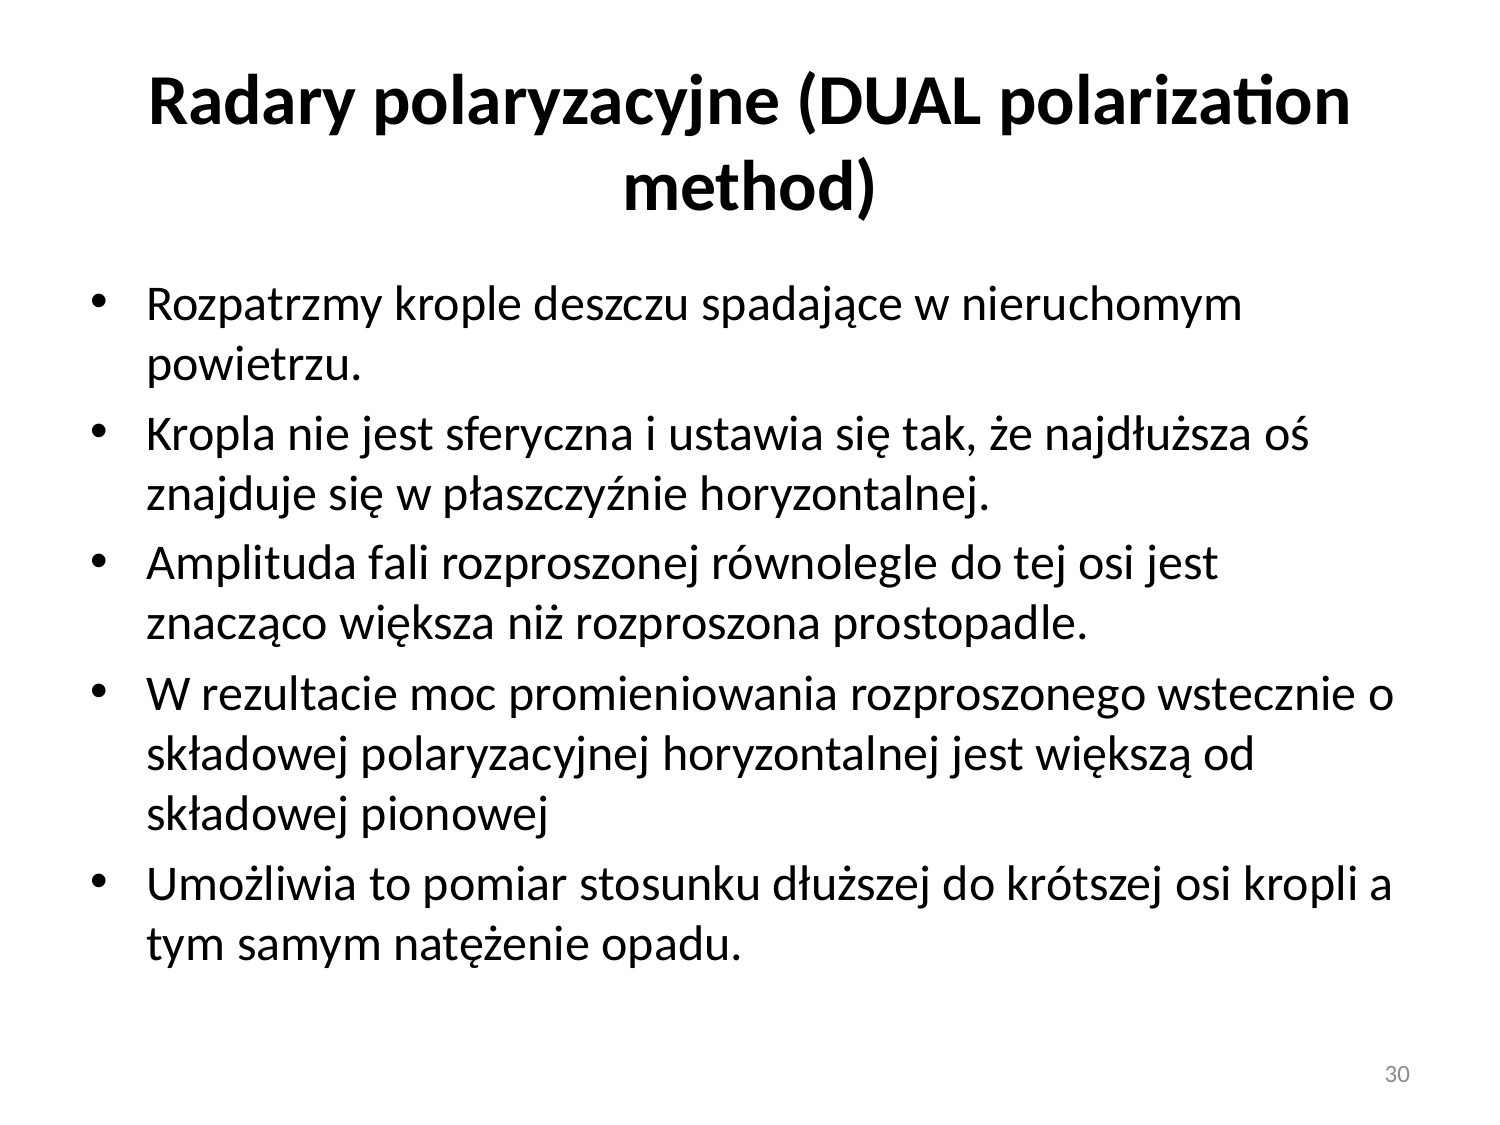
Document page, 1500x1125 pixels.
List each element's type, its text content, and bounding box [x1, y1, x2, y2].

slide_number 30 [1074, 1042, 1425, 1103]
list Rozpatrzmy krople deszczu spadające w nieruchomym powietrzu. Kropla nie jest sferyczna i ustawia się tak, że najdłuższa oś znajduje się w płaszczyźnie horyzontalnej. Amplituda fali rozproszonej równolegle do tej osi jest znacząco większa niż rozproszona prostopadle. W rezultacie moc promieniowania rozproszonego wstecznie o składowej polaryzacyjnej horyzontalnej jest większą od składowej pionowej Umożliwia to pomiar stosunku dłuższej do krótszej osi kropli a tym samym natężenie opadu. [75, 262, 1425, 1005]
title Radary polaryzacyjne (DUAL polarization method) [75, 45, 1425, 233]
